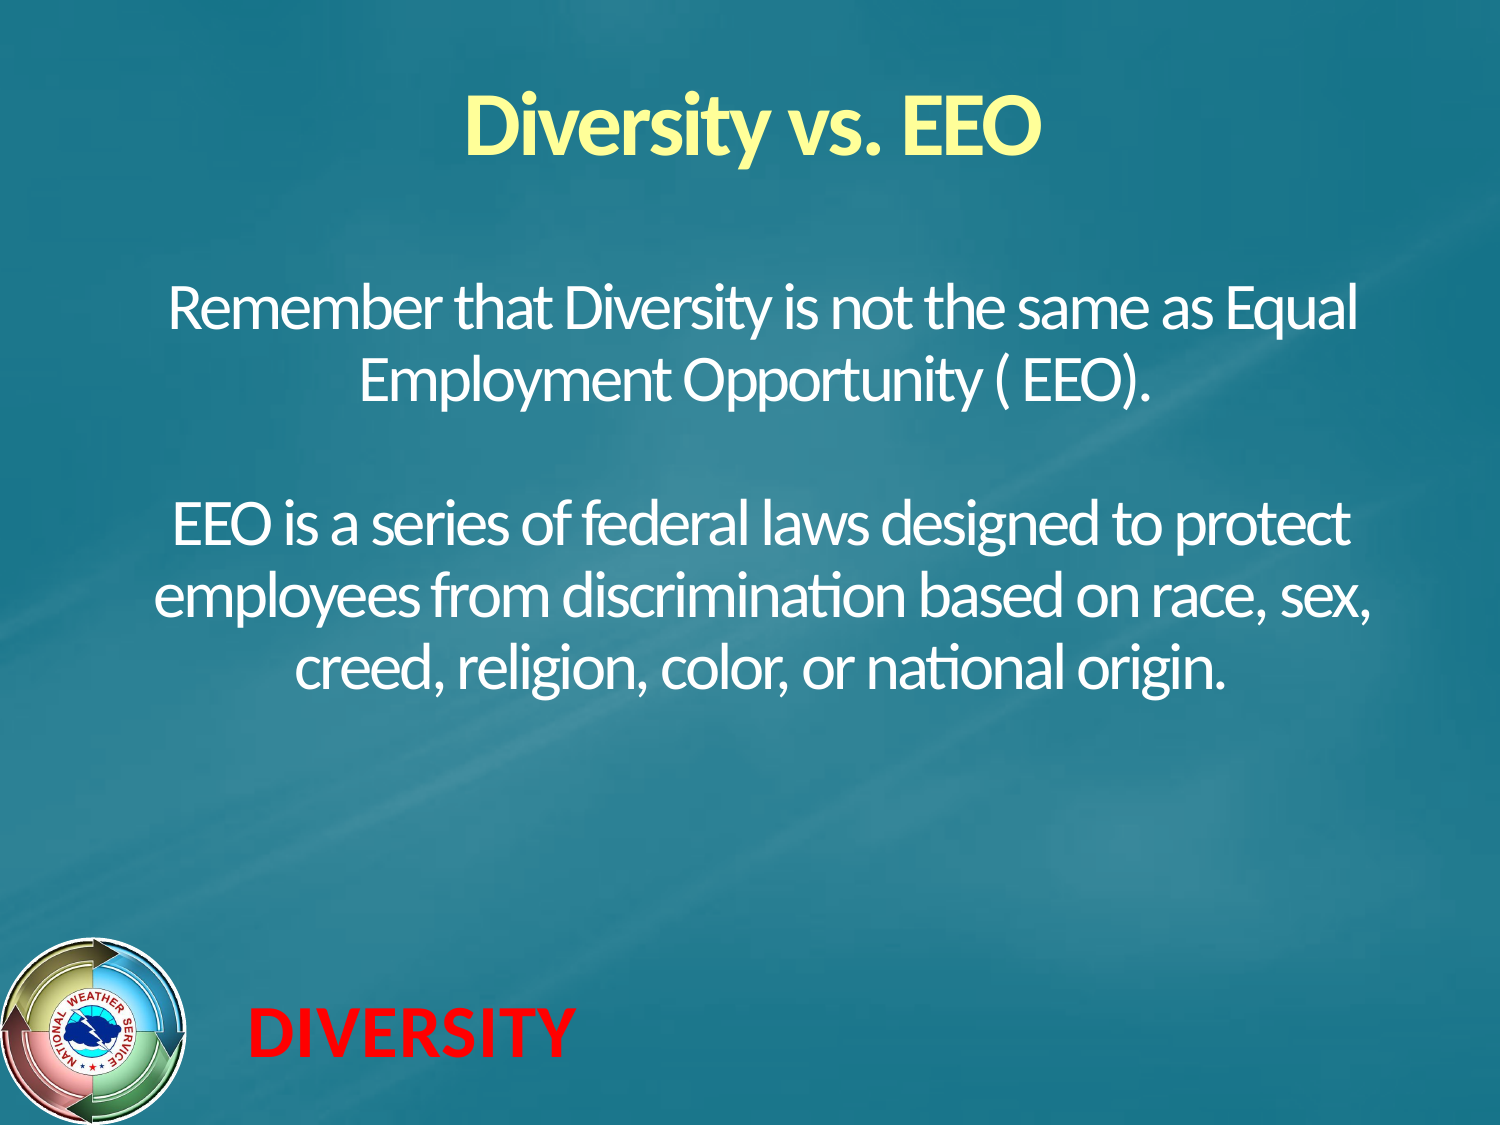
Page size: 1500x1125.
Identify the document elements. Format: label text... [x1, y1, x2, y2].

text_box Diversity vs. EEO [99, 76, 1425, 326]
title Remember that Diversity is not the same as Equal Employment Opportunity ( EEO). EEO is a series of federal laws designed to protect employees from discrimination based on race, sex, creed, religion, color, or national origin. [99, 326, 1425, 709]
picture [0, 937, 187, 1125]
